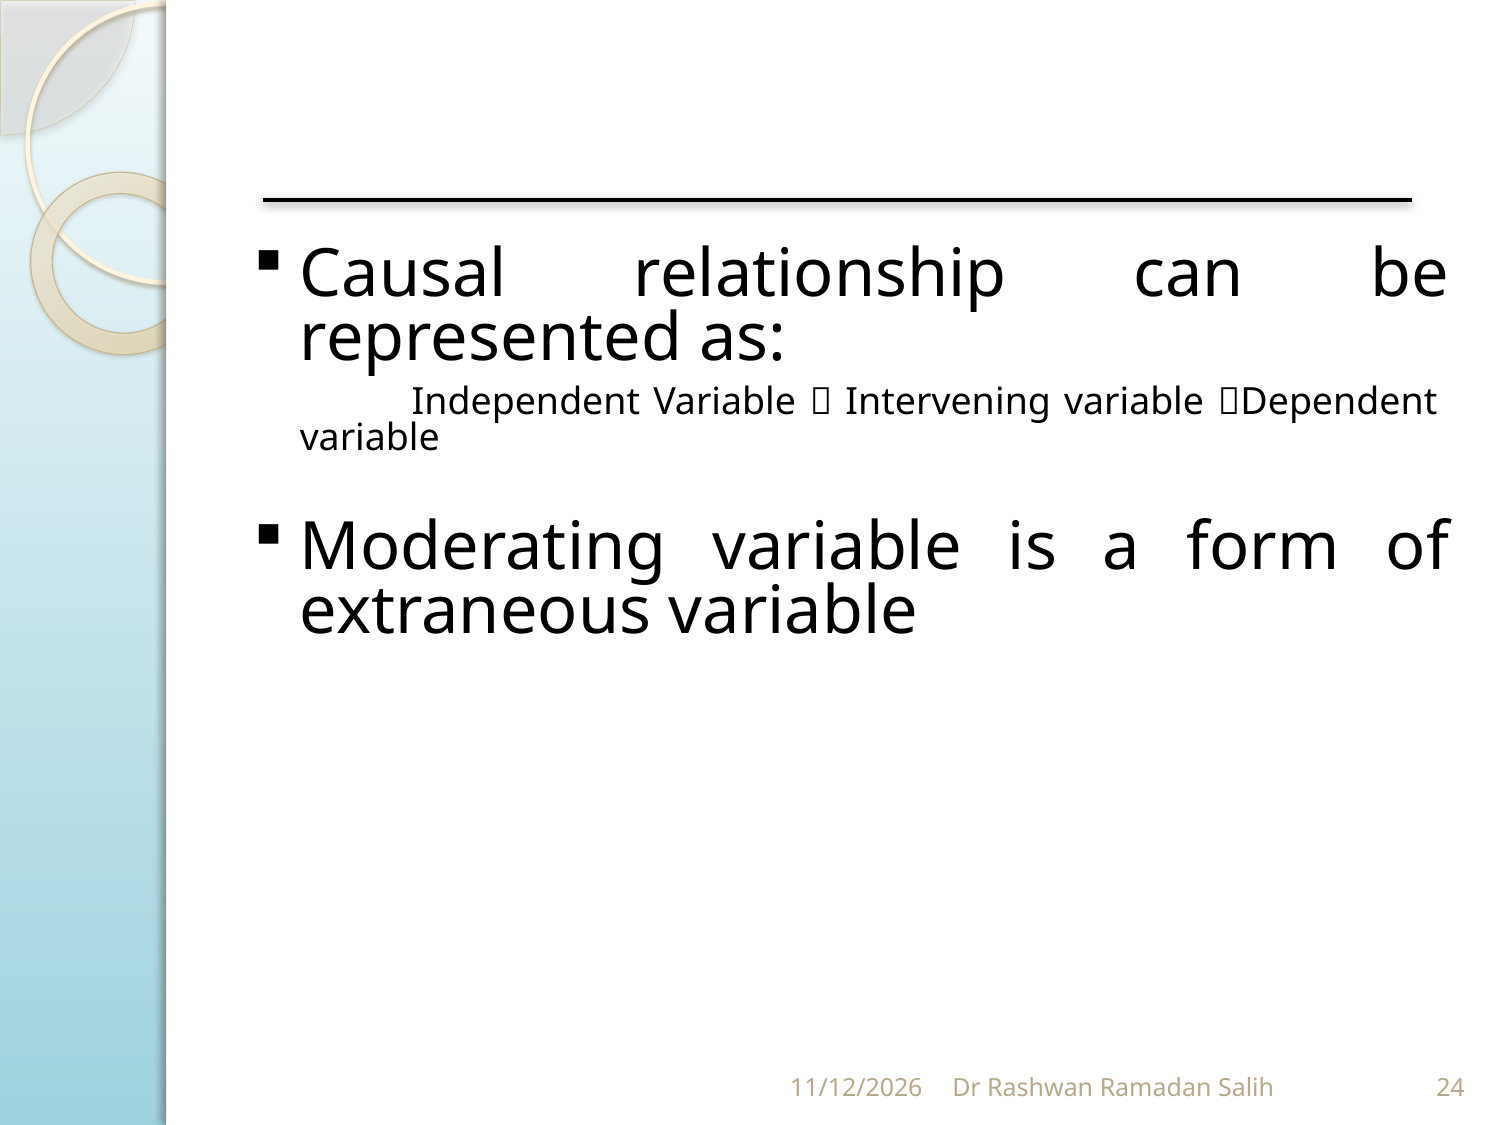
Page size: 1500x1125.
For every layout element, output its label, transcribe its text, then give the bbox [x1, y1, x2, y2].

slide_number 24 [1413, 1034, 1488, 1113]
footer Dr Rashwan Ramadan Salih [937, 1034, 1413, 1113]
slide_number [587, 1034, 937, 1113]
list Causal relationship can be represented as: Independent Variable  Intervening variable Dependent variable Moderating variable is a form of extraneous variable [225, 237, 1466, 1025]
